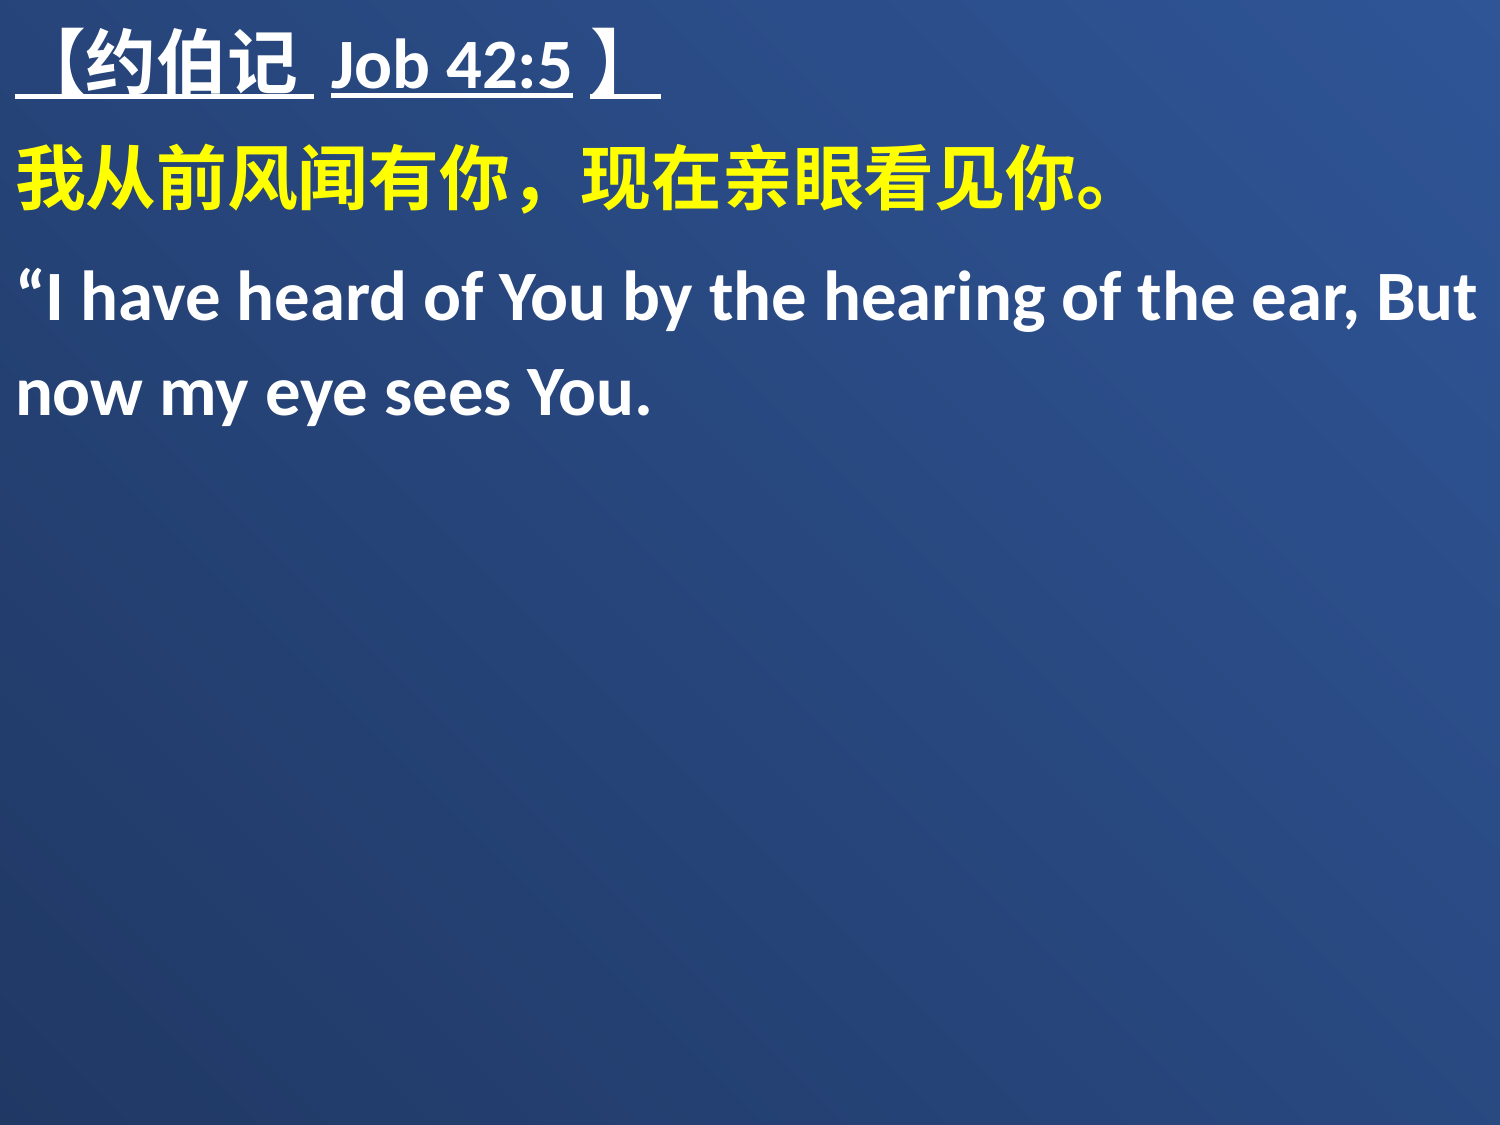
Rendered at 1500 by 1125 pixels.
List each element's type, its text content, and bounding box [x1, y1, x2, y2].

subtitle 【约伯记 Job 42:5】 我从前风闻有你，现在亲眼看见你。 “I have heard of You by the hearing of the ear, But now my eye sees You. [0, 0, 1500, 1125]
